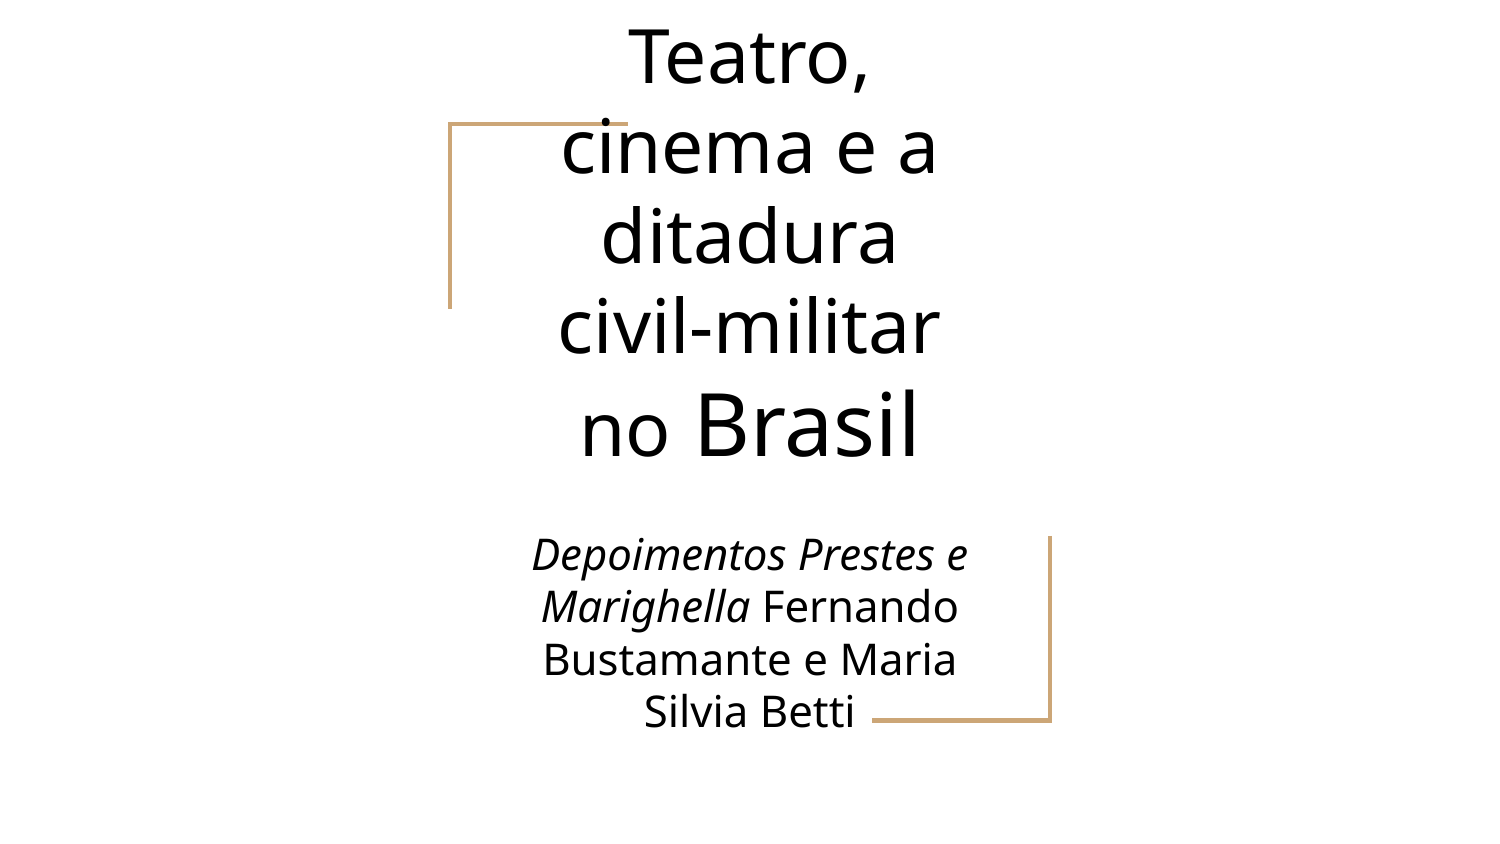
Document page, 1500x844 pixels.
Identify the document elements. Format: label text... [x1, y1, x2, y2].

title Teatro, cinema e a ditadura civil-militar no Brasil [499, 236, 1001, 490]
subtitle Depoimentos Prestes e Marighella Fernando Bustamante e Maria Silvia Betti [499, 511, 1001, 627]
